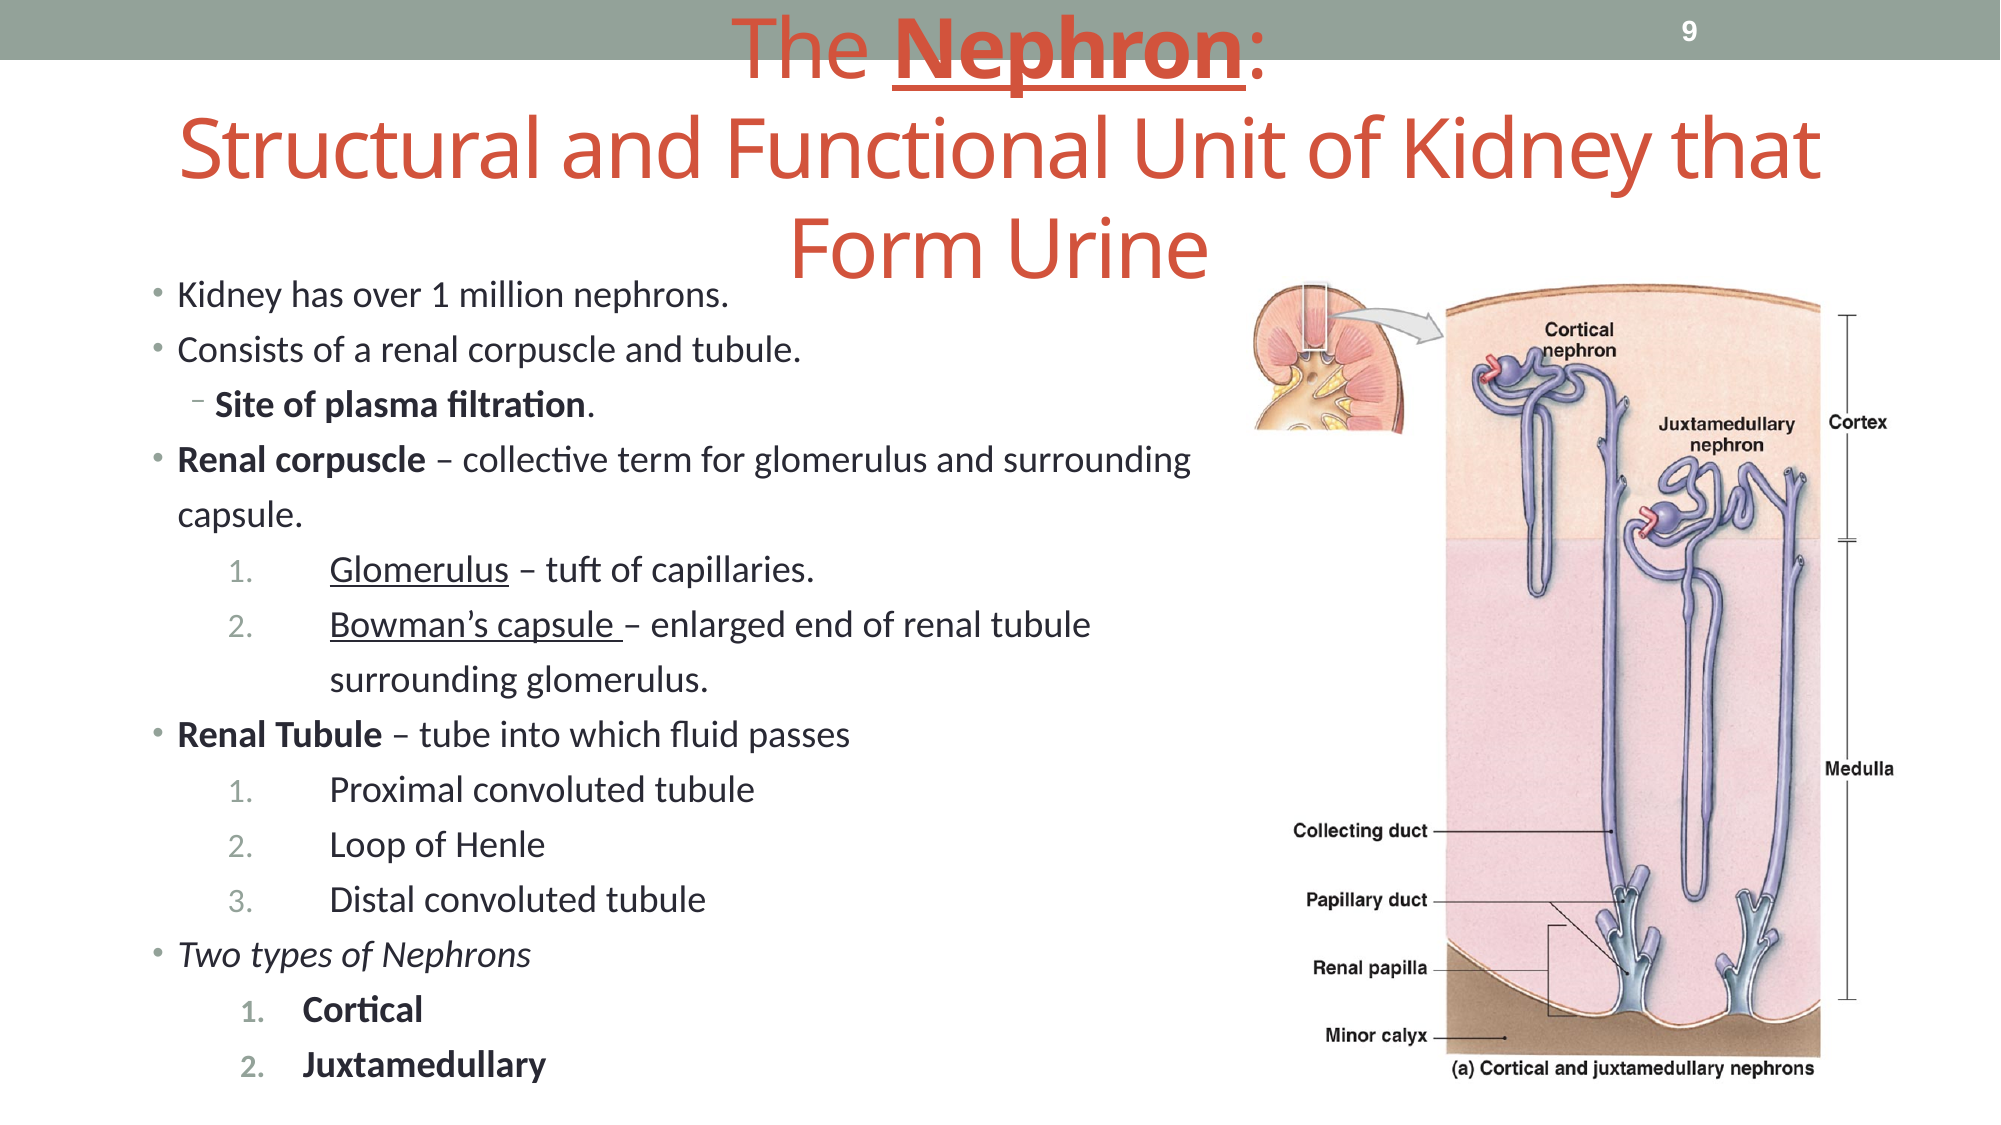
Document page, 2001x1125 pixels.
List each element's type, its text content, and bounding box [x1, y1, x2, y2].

list Kidney has over 1 million nephrons. Consists of a renal corpuscle and tubule. Site of plasma filtration. Renal corpuscle – collective term for glomerulus and surrounding capsule. Glomerulus – tuft of capillaries. Bowman’s capsule – enlarged end of renal tubule surrounding glomerulus. Renal Tubule – tube into which fluid passes Proximal convoluted tubule Loop of Henle Distal convoluted tubule Two types of Nephrons Cortical Juxtamedullary [137, 252, 1263, 1109]
title The Nephron: Structural and Functional Unit of Kidney that Form Urine [99, 114, 1900, 277]
slide_number 9 [1666, 3, 1900, 57]
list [1246, 276, 1901, 1084]
